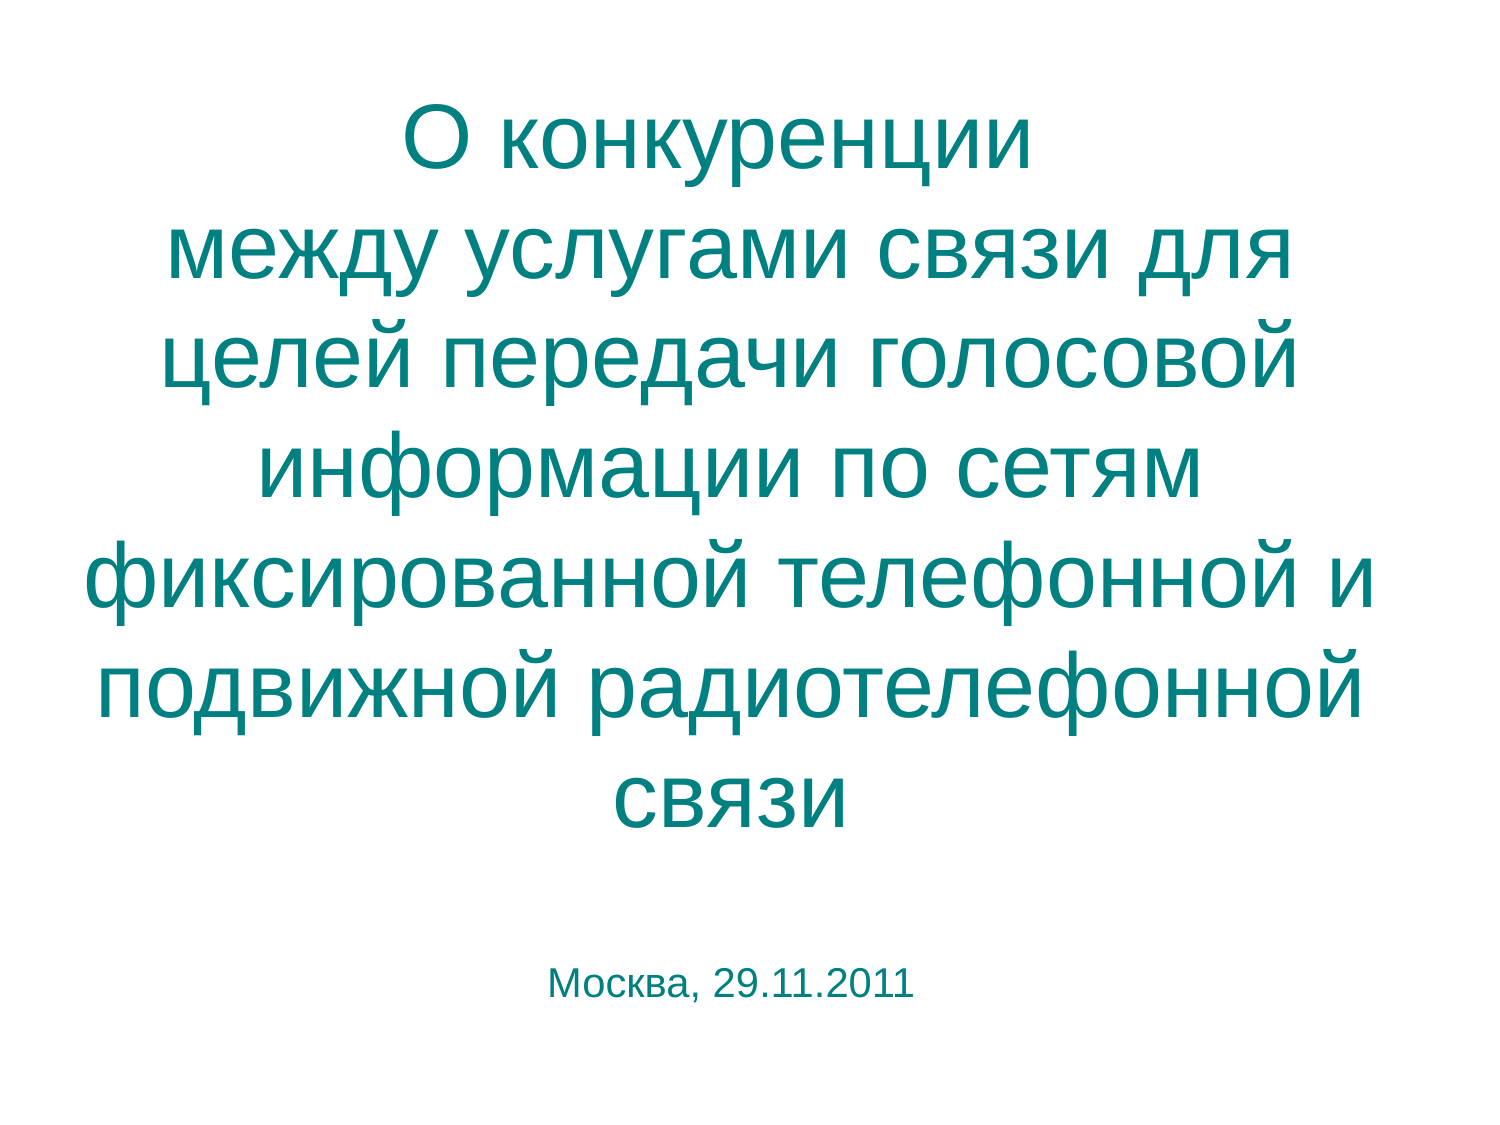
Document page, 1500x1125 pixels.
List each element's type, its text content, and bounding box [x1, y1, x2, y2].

title О конкуренции между услугами связи для целей передачи голосовой информации по сетям фиксированной телефонной и подвижной радиотелефонной связи Москва, 29.11.2011 [37, 44, 1426, 1038]
